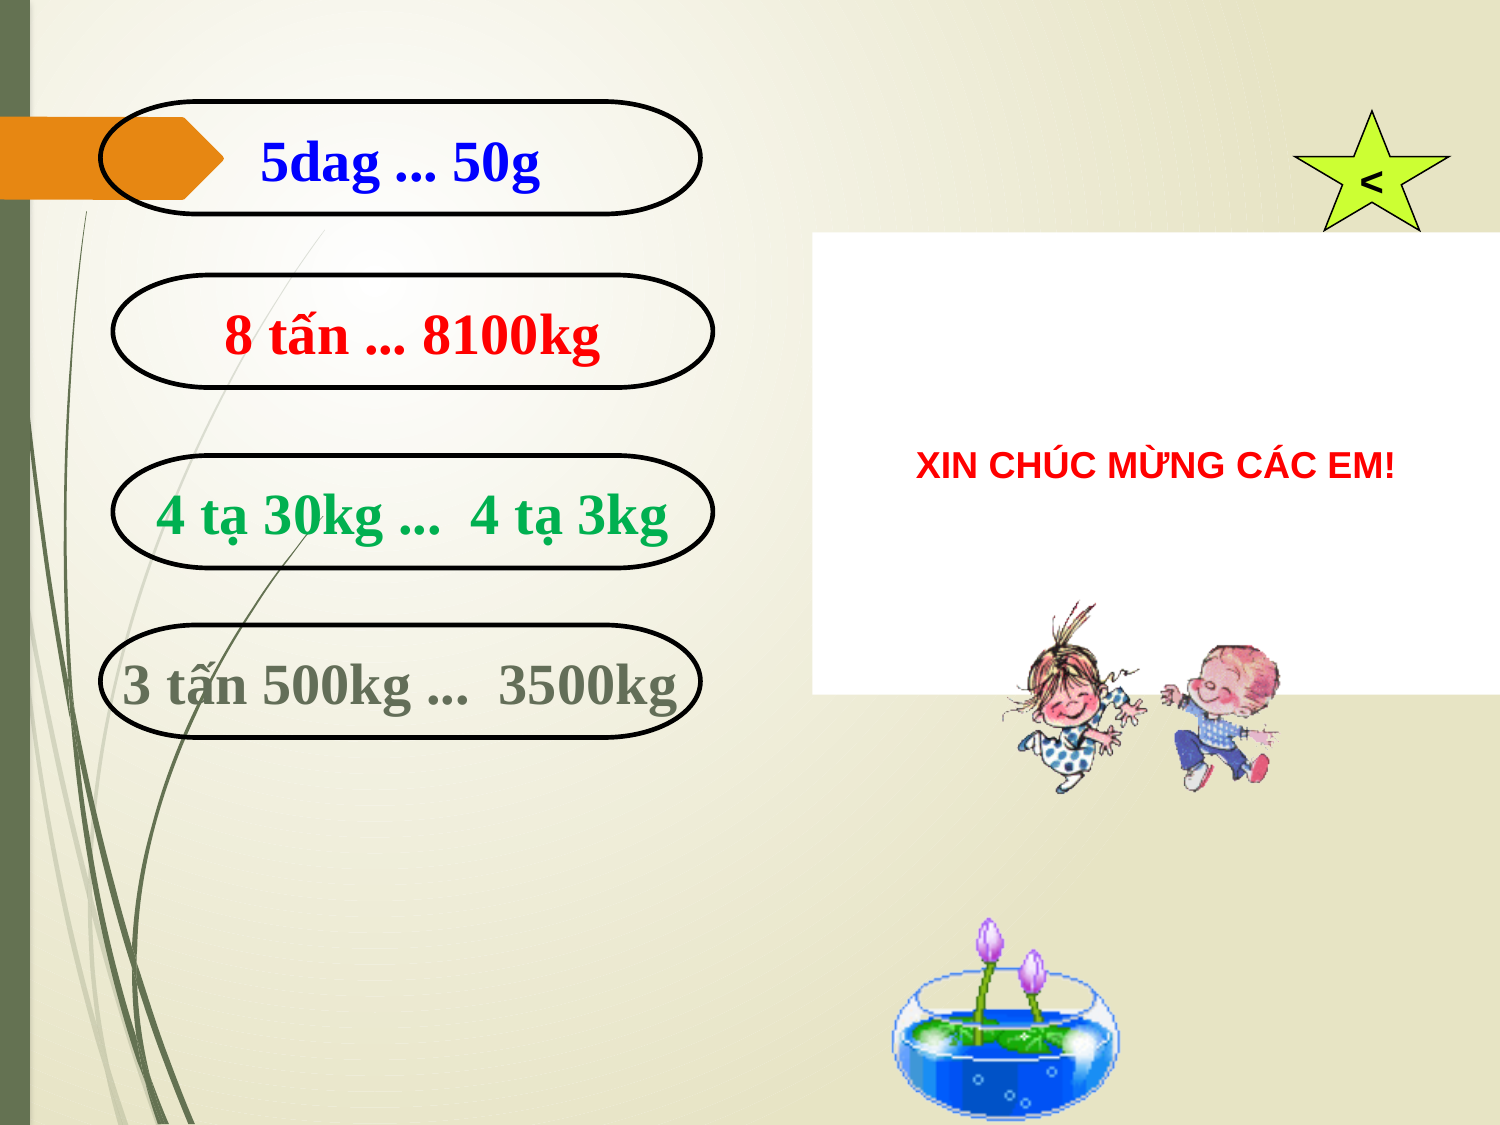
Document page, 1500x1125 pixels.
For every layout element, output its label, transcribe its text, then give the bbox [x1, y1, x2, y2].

text_box 4 tạ 30kg ... 4 tạ 3kg [112, 455, 713, 568]
picture [887, 595, 1296, 1125]
text_box 3 tấn 500kg ... 3500kg [100, 624, 701, 738]
text_box 8 tấn ... 8100kg [112, 275, 713, 388]
text_box 5dag ... 50g [100, 101, 701, 215]
text_box < [1294, 110, 1449, 231]
text_box XIN CHÚC MỪNG CÁC EM! [812, 232, 1500, 695]
